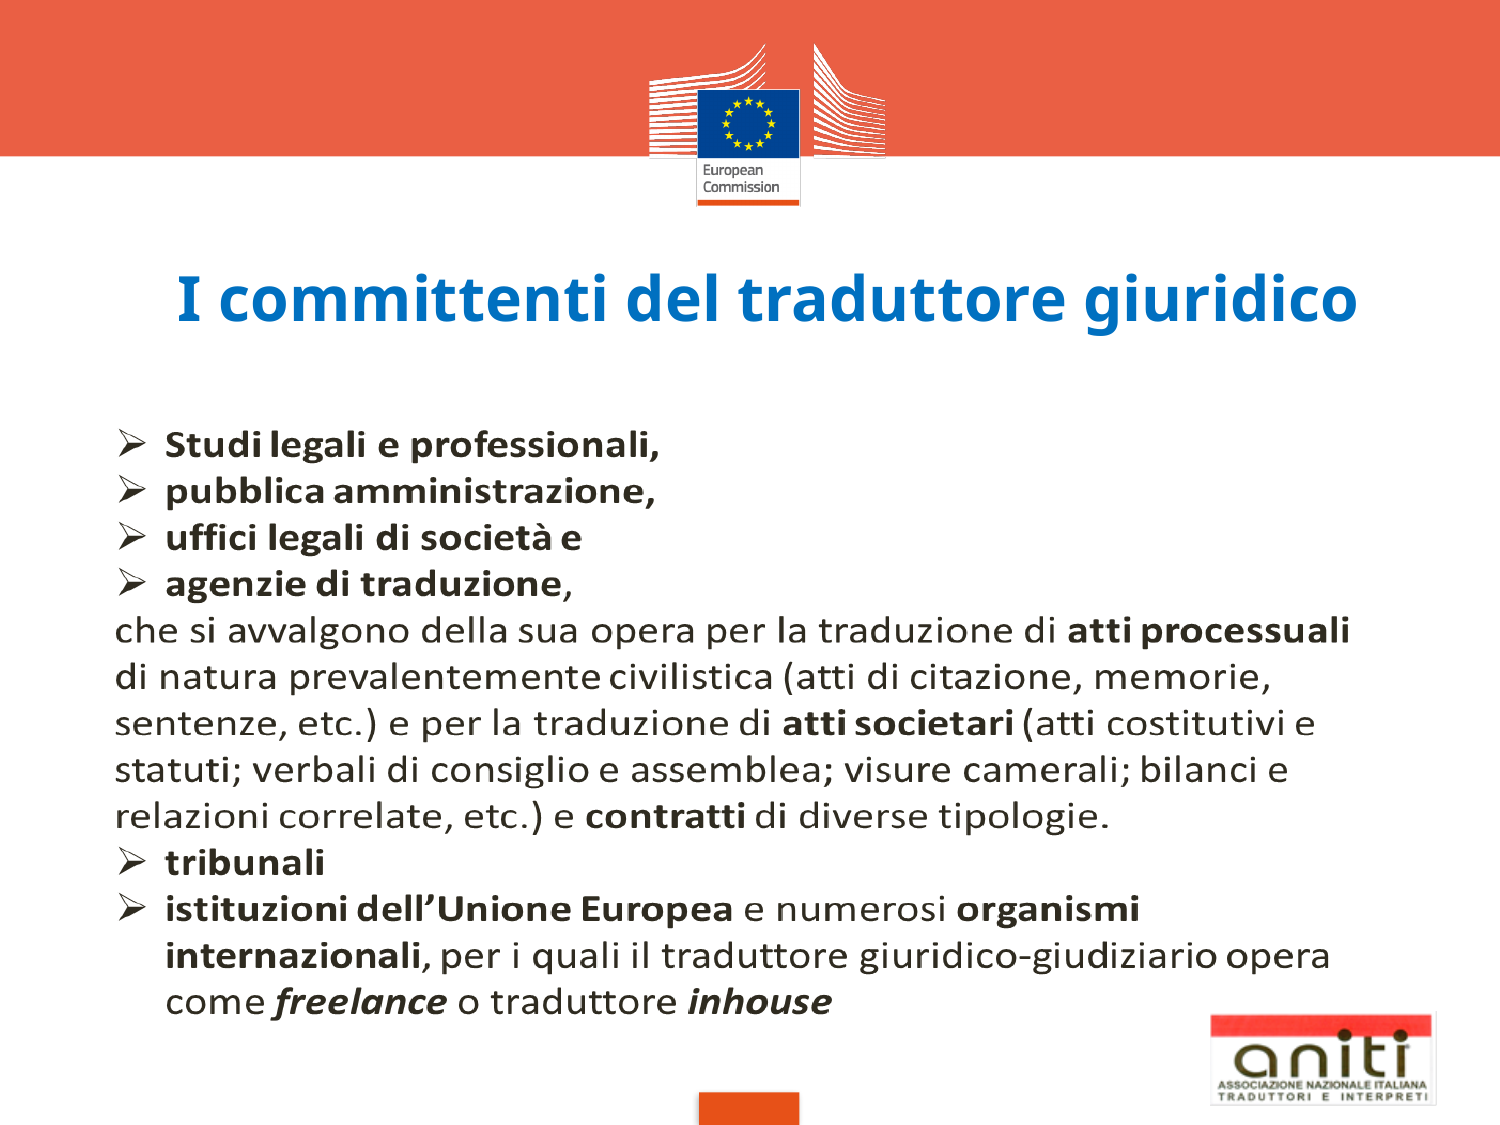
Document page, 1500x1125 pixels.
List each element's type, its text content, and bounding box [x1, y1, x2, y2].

title I committenti del traduttore giuridico [64, 219, 1415, 374]
picture [1210, 1011, 1438, 1107]
picture [640, 0, 892, 219]
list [88, 408, 1400, 1048]
